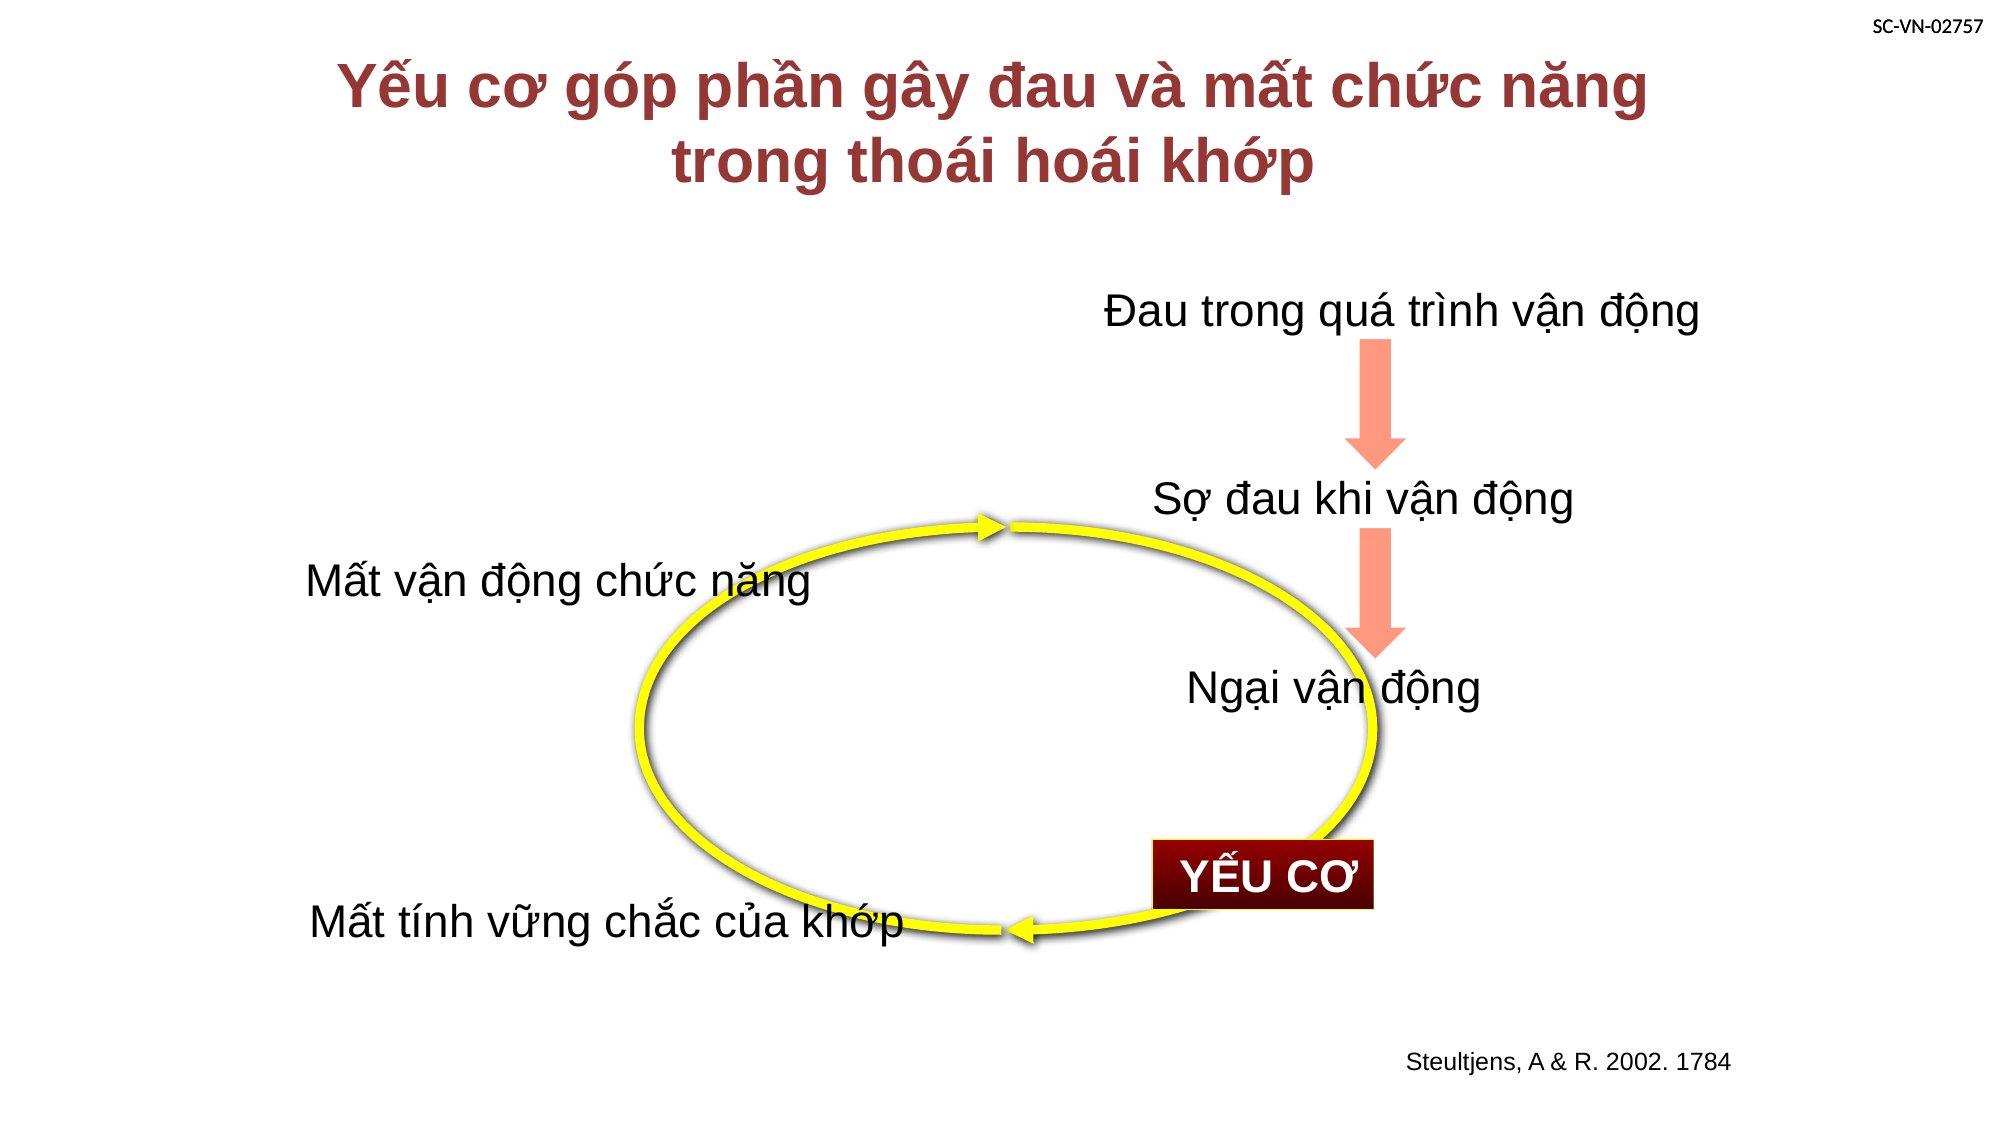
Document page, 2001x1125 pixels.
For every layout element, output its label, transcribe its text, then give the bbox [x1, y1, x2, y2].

text_box Steultjens, A & R. 2002. 1784 [1390, 1038, 1748, 1083]
text_box [1011, 526, 1373, 937]
title [137, 59, 1863, 278]
text_box Đau trong quá trình vận động [1077, 272, 1717, 343]
text_box Ngại vận động [1158, 650, 1497, 721]
text_box [639, 520, 1007, 931]
text_box Sợ đau khi vận động [1124, 461, 1591, 532]
text_box Yếu cơ góp phần gây đau và mất chức năng trong thoái hoái khớp [312, 37, 1675, 203]
text_box Mất vận động chức năng [277, 543, 828, 614]
text_box [1342, 532, 1409, 660]
text_box Mất tính vững chắc của khớp [281, 884, 921, 955]
text_box YẾU CƠ [1151, 839, 1374, 910]
text_box [1342, 338, 1409, 461]
